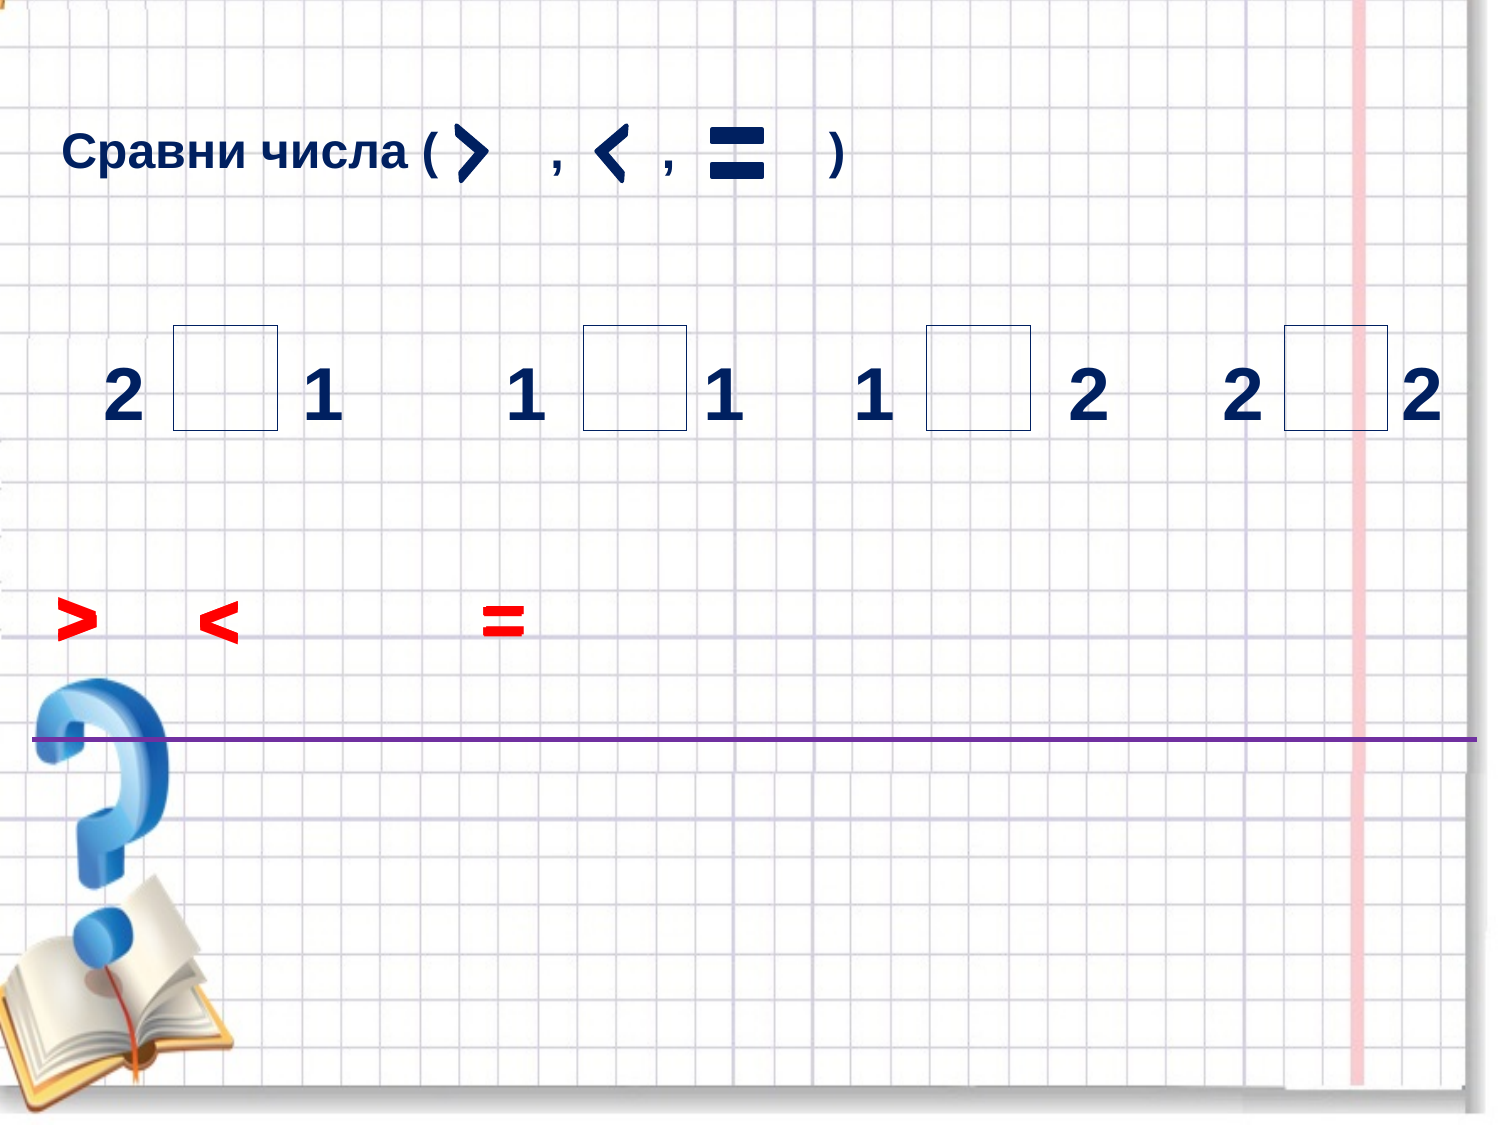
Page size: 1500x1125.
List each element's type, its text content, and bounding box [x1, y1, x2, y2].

picture [0, 0, 1500, 1125]
text_box = [466, 565, 571, 671]
text_box > [40, 563, 145, 669]
text_box 1 [287, 338, 359, 444]
text_box 2 [1207, 338, 1279, 444]
text_box 2 [88, 338, 161, 444]
text_box [1284, 325, 1388, 431]
text_box [926, 325, 1031, 431]
text_box [594, 123, 629, 184]
text_box [710, 162, 764, 179]
text_box 1 [839, 338, 911, 444]
text_box [583, 325, 687, 431]
text_box [454, 123, 489, 184]
text_box = [468, 562, 573, 668]
text_box 2 [1386, 338, 1459, 444]
text_box Сравни числа ( , , ) [32, 110, 1477, 186]
text_box < [183, 566, 287, 672]
text_box [173, 325, 278, 431]
text_box [710, 127, 764, 144]
text_box 1 [490, 338, 563, 444]
text_box 2 [1053, 338, 1125, 444]
text_box 1 [688, 338, 760, 444]
